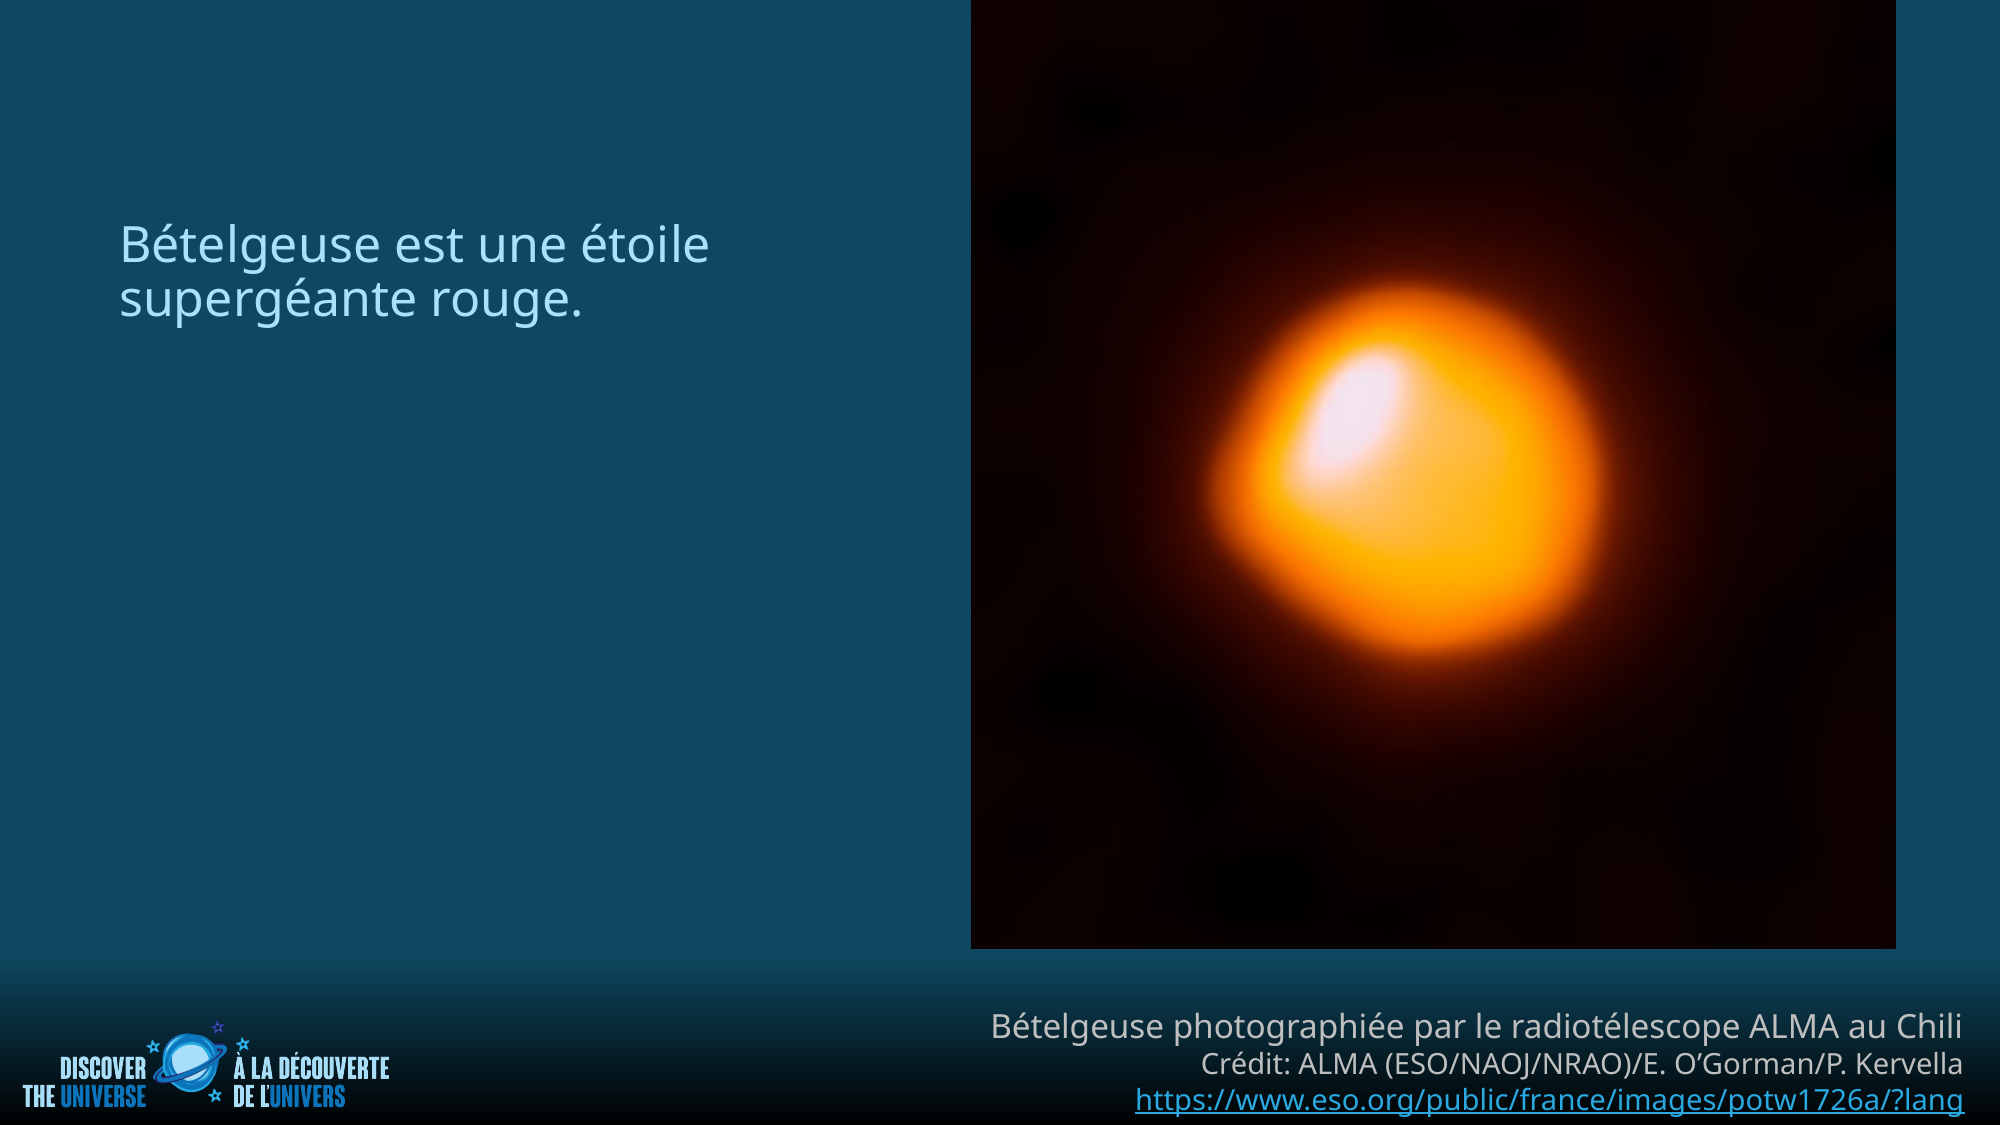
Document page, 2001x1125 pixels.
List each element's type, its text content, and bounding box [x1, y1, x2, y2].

picture [971, 0, 1896, 949]
picture [19, 1020, 394, 1110]
subtitle Bételgeuse est une étoile supergéante rouge. [104, 212, 971, 354]
text_box Bételgeuse photographiée par le radiotélescope ALMA au Chili Crédit: ALMA (ESO/NAOJ/NRAO)/E. O’Gorman/P. Kervella https://www.eso.org/public/france/images/potw1726a/?lang [913, 998, 1980, 1125]
